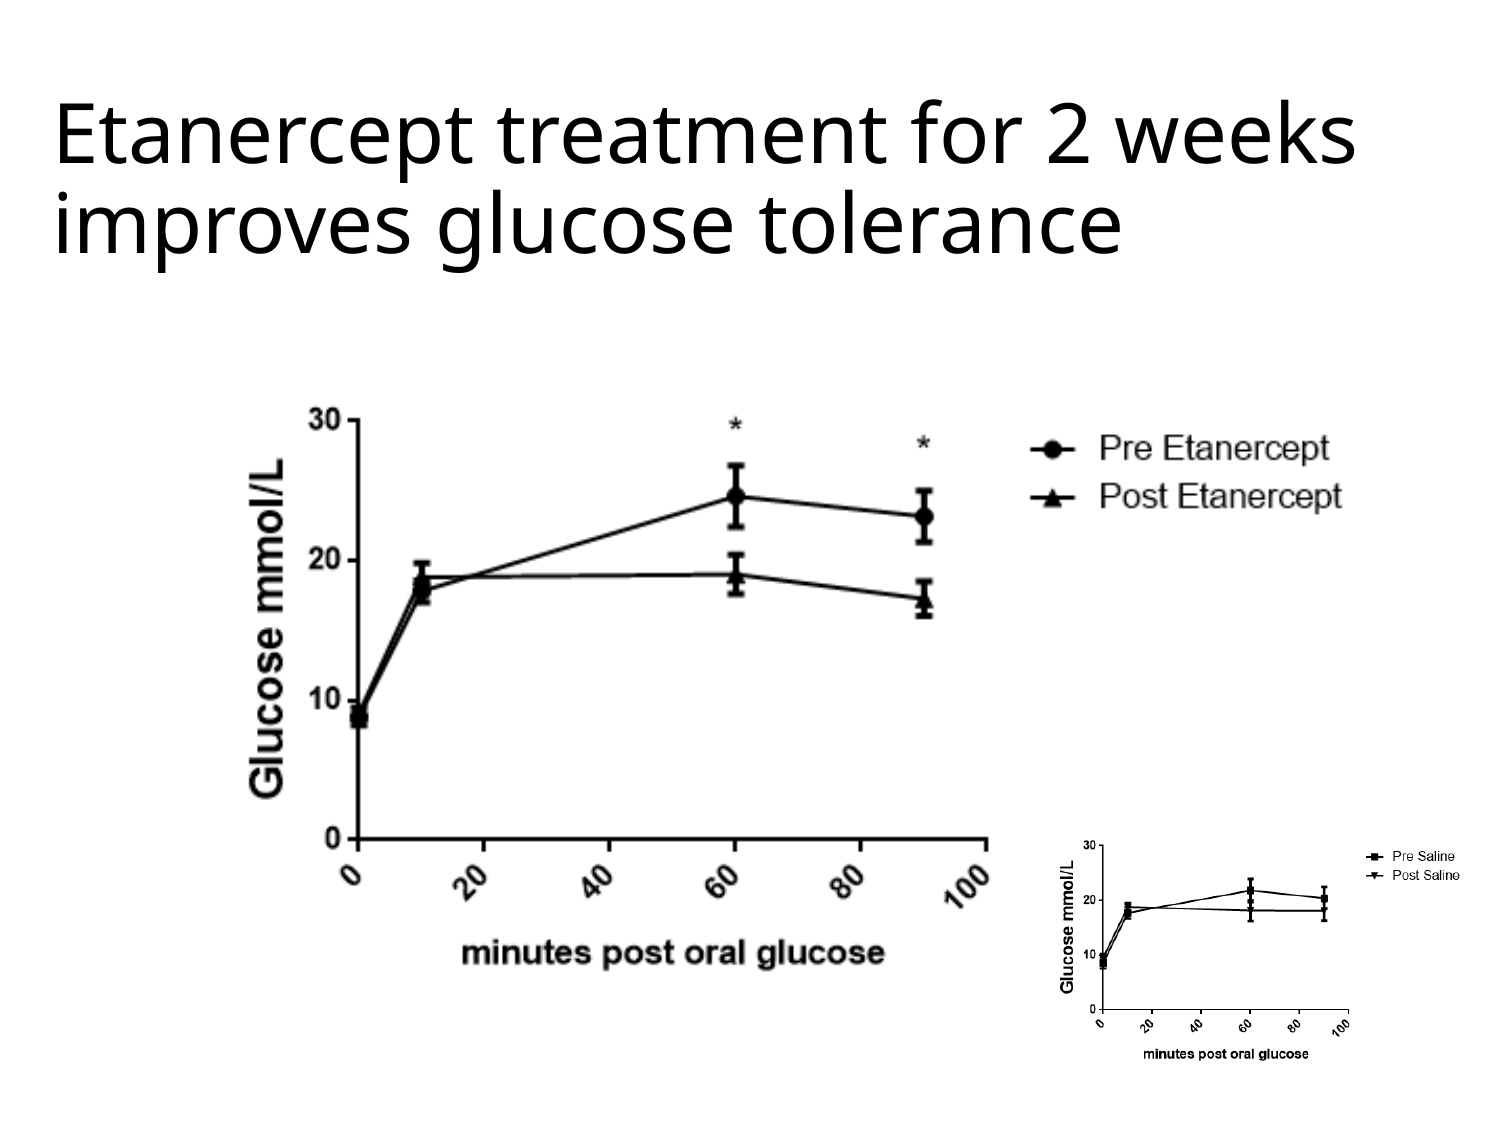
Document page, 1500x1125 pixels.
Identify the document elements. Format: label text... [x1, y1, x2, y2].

title Etanercept treatment for 2 weeks improves glucose tolerance [37, 87, 1475, 275]
picture [212, 362, 1471, 1073]
